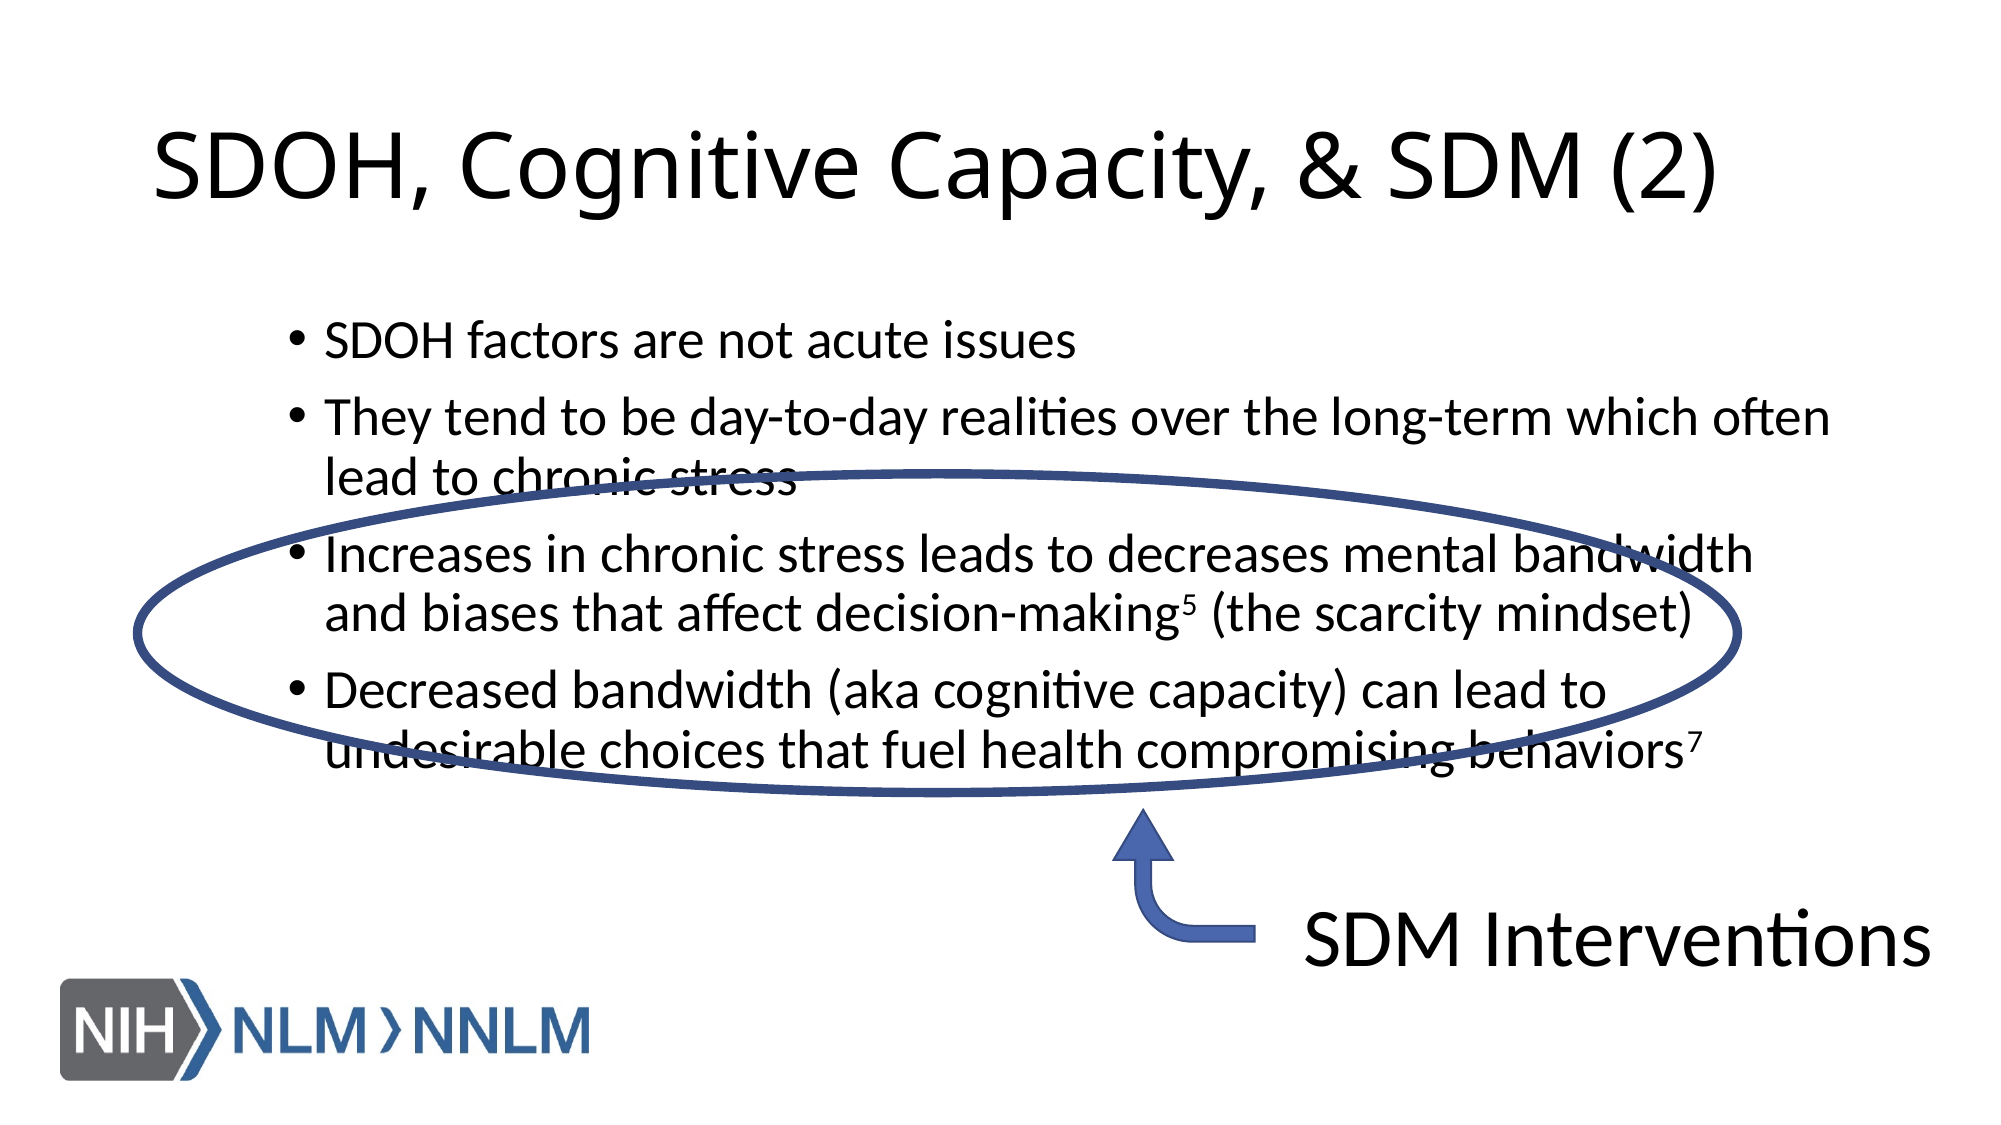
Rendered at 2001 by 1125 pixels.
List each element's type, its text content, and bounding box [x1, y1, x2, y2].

title SDOH, Cognitive Capacity, & SDM (2) [137, 59, 1863, 278]
list SDOH factors are not acute issues They tend to be day-to-day realities over the long-term which often lead to chronic stress Increases in chronic stress leads to decreases mental bandwidth and biases that affect decision-making5 (the scarcity mindset) Decreased bandwidth (aka cognitive capacity) can lead to undesirable choices that fuel health compromising behaviors7 [272, 303, 1863, 798]
picture [60, 978, 589, 1081]
text_box [136, 472, 1739, 794]
text_box SDM Interventions [1288, 875, 1949, 991]
text_box [1111, 807, 1256, 943]
